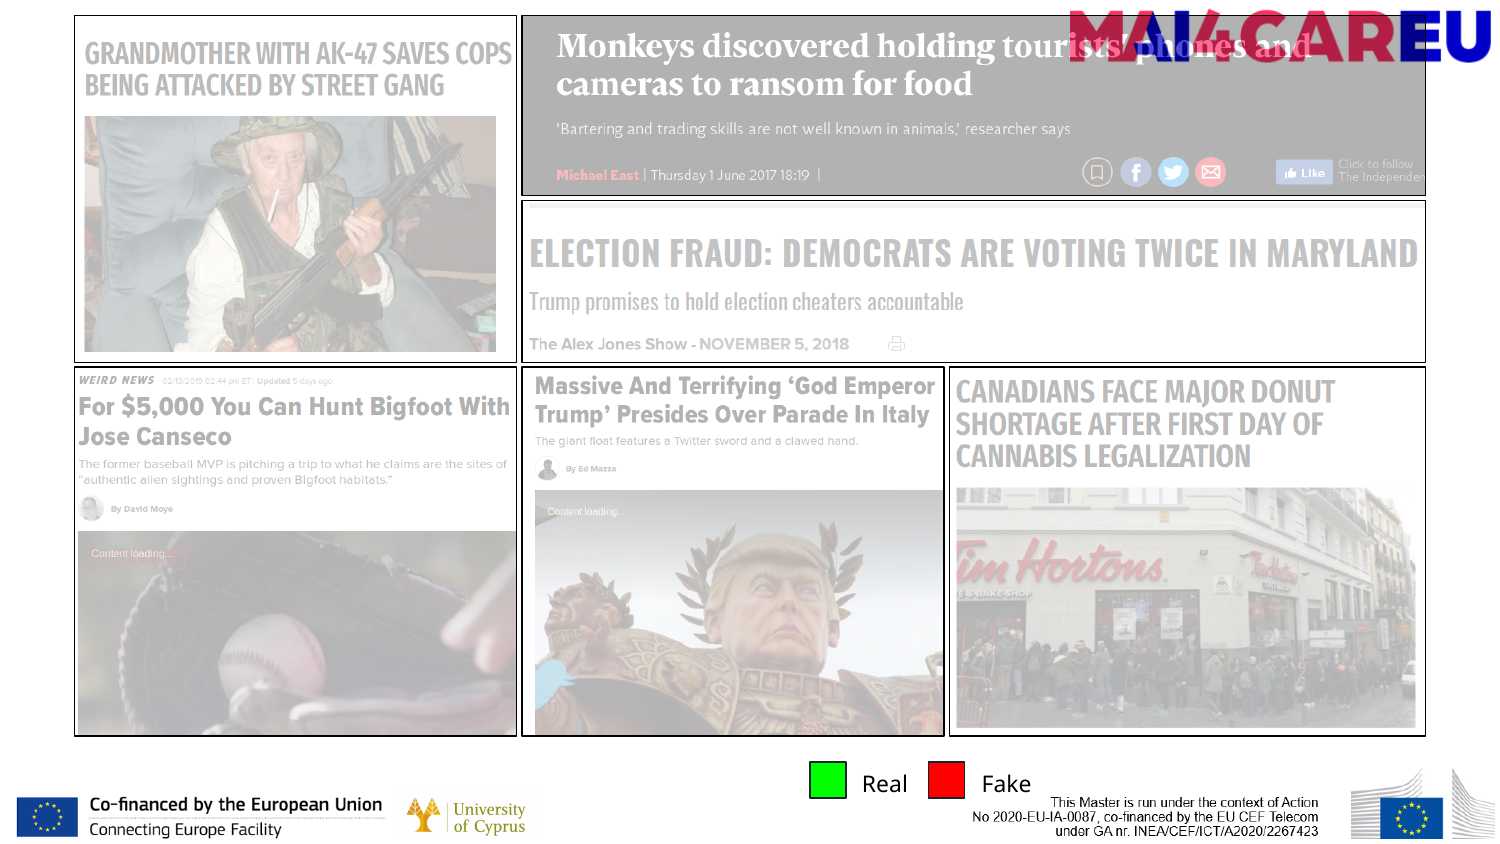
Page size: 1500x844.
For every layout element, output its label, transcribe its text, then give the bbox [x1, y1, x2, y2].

text_box [928, 791, 965, 799]
picture [398, 789, 537, 839]
picture [522, 0, 1497, 195]
picture [522, 367, 944, 736]
picture [522, 200, 1426, 362]
picture [74, 367, 516, 736]
picture [11, 784, 394, 844]
text_box Real [771, 754, 891, 791]
text_box [810, 791, 847, 799]
picture [949, 367, 1426, 736]
text_box Fake [891, 754, 1072, 791]
picture [970, 765, 1500, 839]
picture [74, 16, 516, 362]
